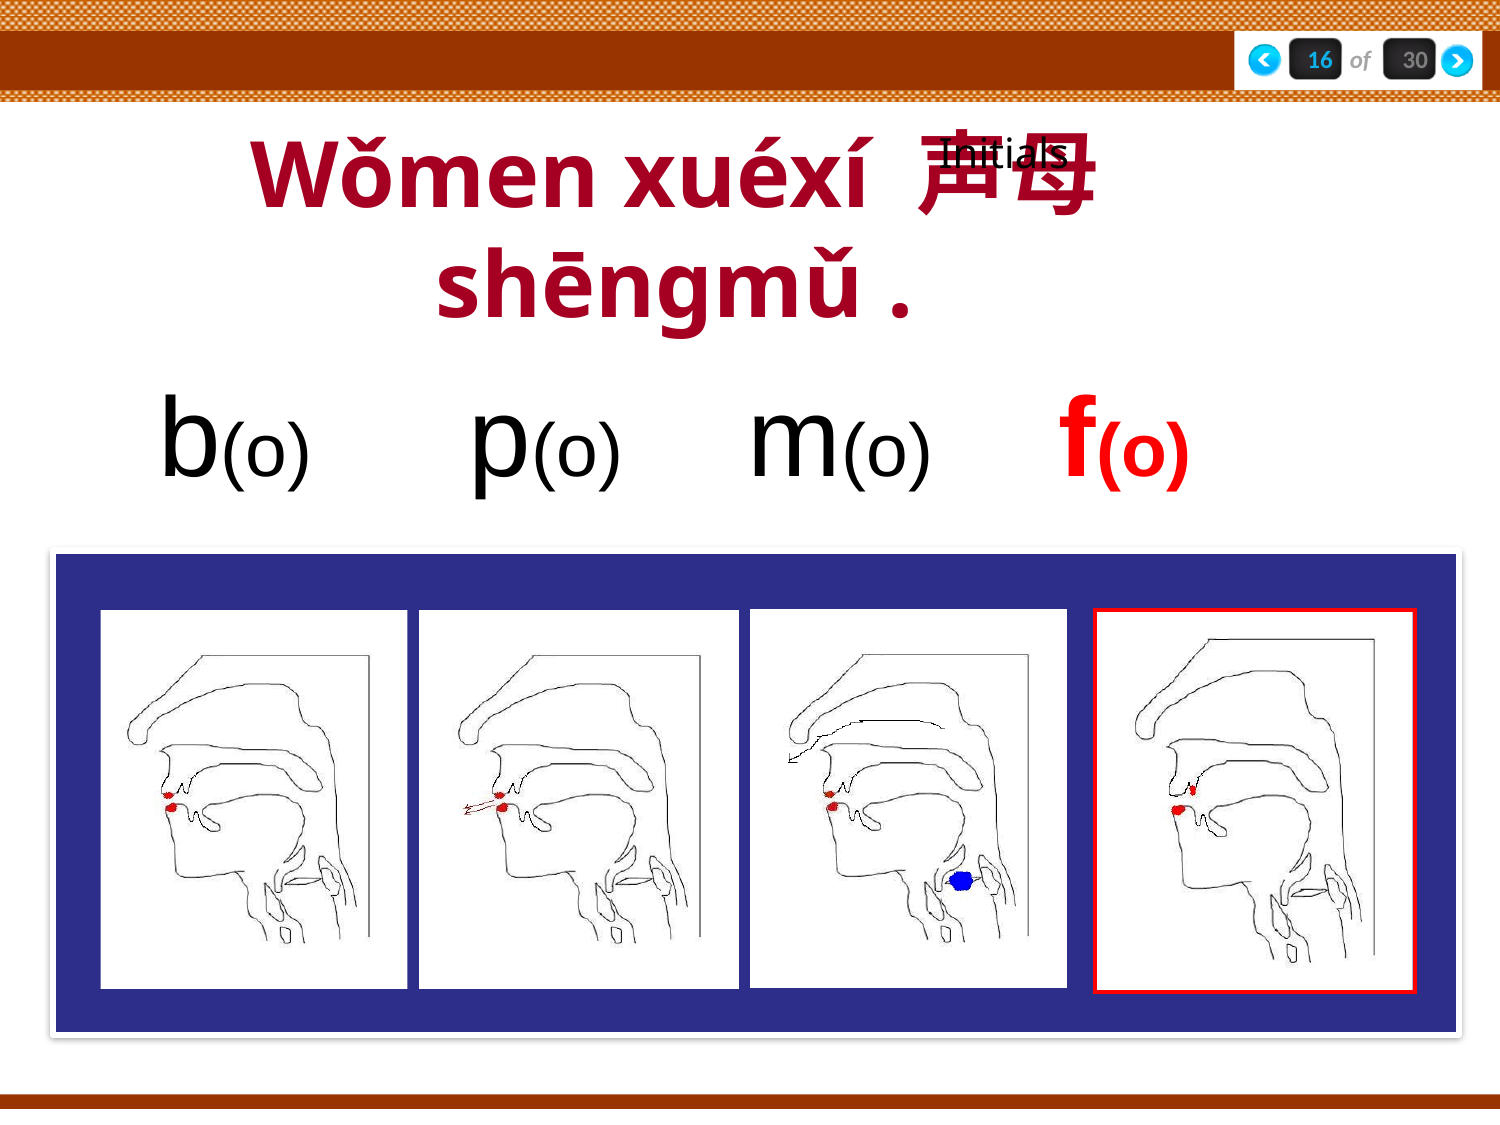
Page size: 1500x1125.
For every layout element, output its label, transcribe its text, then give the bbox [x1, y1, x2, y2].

text_box [1483, 31, 1500, 91]
text_box [0, 91, 1500, 102]
picture [1285, 34, 1346, 85]
title Wǒmen xuéxí 声母 shēngmǔ . [0, 148, 1351, 304]
text_box [1234, 31, 1483, 91]
text_box [0, 1094, 1500, 1109]
picture [1096, 611, 1413, 990]
text_box [0, 0, 1500, 31]
picture [419, 610, 739, 989]
list b(o) p(o) m(o) f(o) [111, 302, 1389, 978]
picture [1380, 34, 1475, 85]
text_box [50, 547, 1462, 1038]
picture [1245, 42, 1282, 78]
text_box Initials [915, 119, 1093, 185]
text_box of [1348, 36, 1376, 81]
picture [100, 610, 408, 989]
picture [749, 609, 1067, 989]
text_box [0, 31, 1234, 91]
